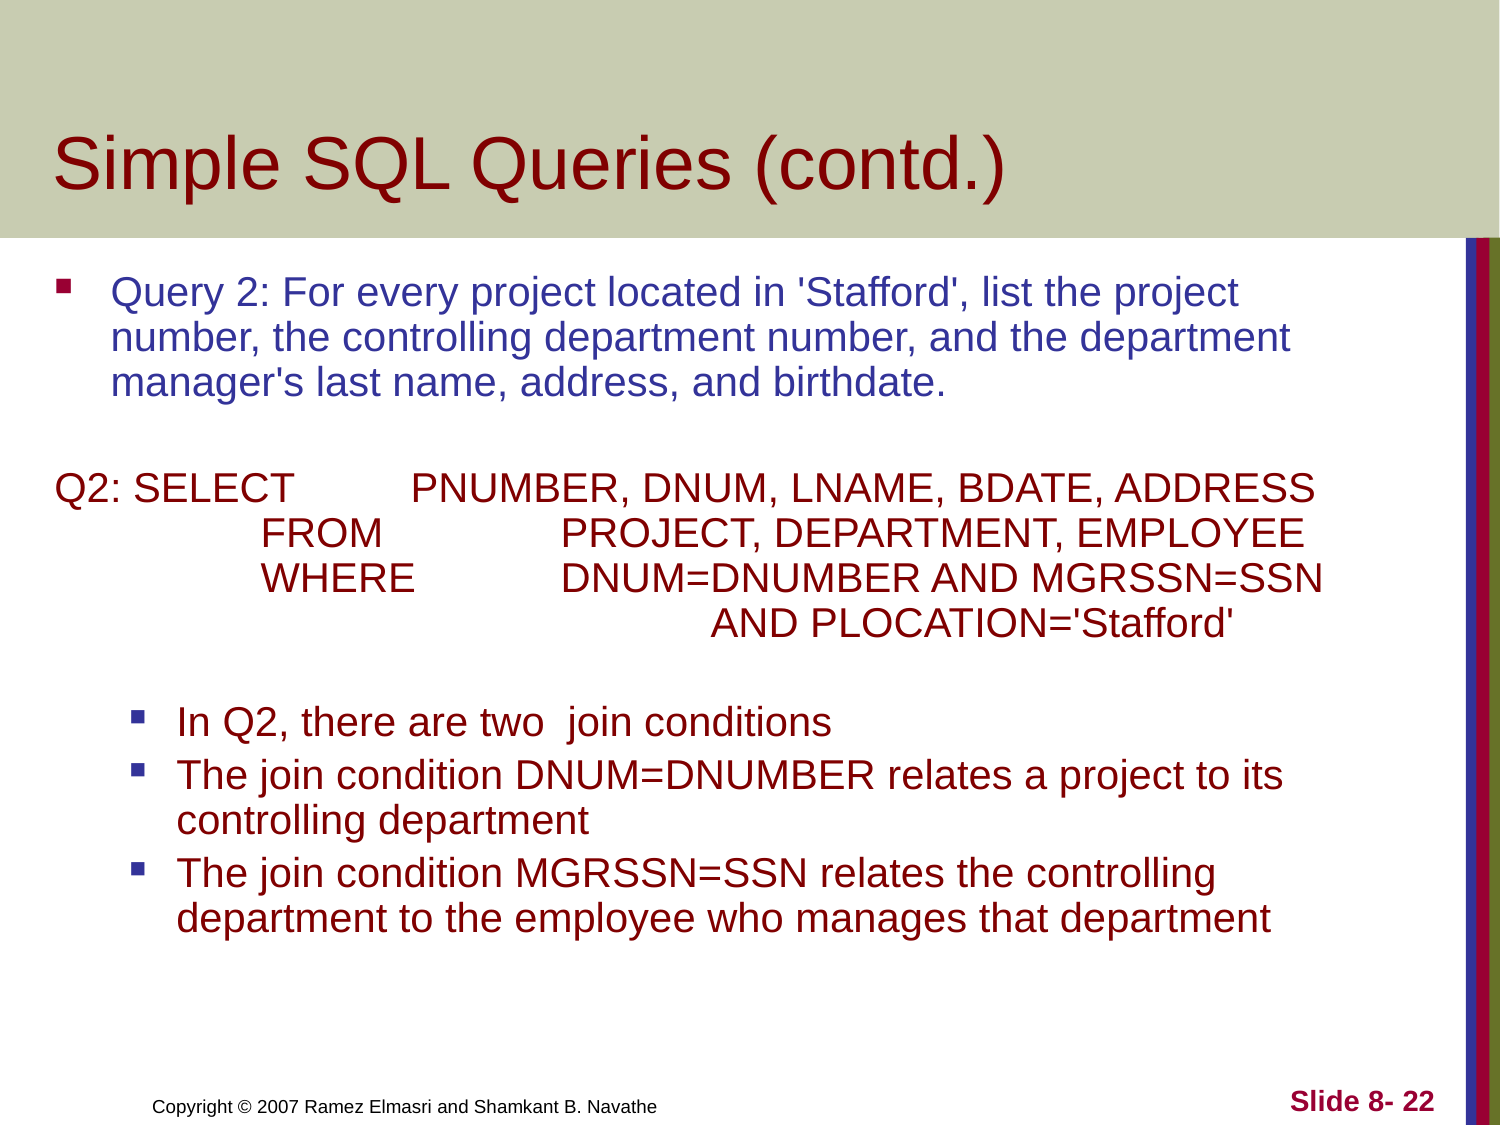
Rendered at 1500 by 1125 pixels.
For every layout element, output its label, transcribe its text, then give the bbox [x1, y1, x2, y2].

title Simple SQL Queries (contd.) [37, 49, 1317, 213]
list Query 2: For every project located in 'Stafford', list the project number, the controlling department number, and the department manager's last name, address, and birthdate. Q2: SELECT PNUMBER, DNUM, LNAME, BDATE, ADDRESS FROM PROJECT, DEPARTMENT, EMPLOYEE WHERE DNUM=DNUMBER AND MGRSSN=SSN AND PLOCATION='Stafford' In Q2, there are two join conditions The join condition DNUM=DNUMBER relates a project to its controlling department The join condition MGRSSN=SSN relates the controlling department to the employee who manages that department [39, 262, 1400, 1013]
slide_number Slide 8- 22 [1137, 1050, 1450, 1125]
